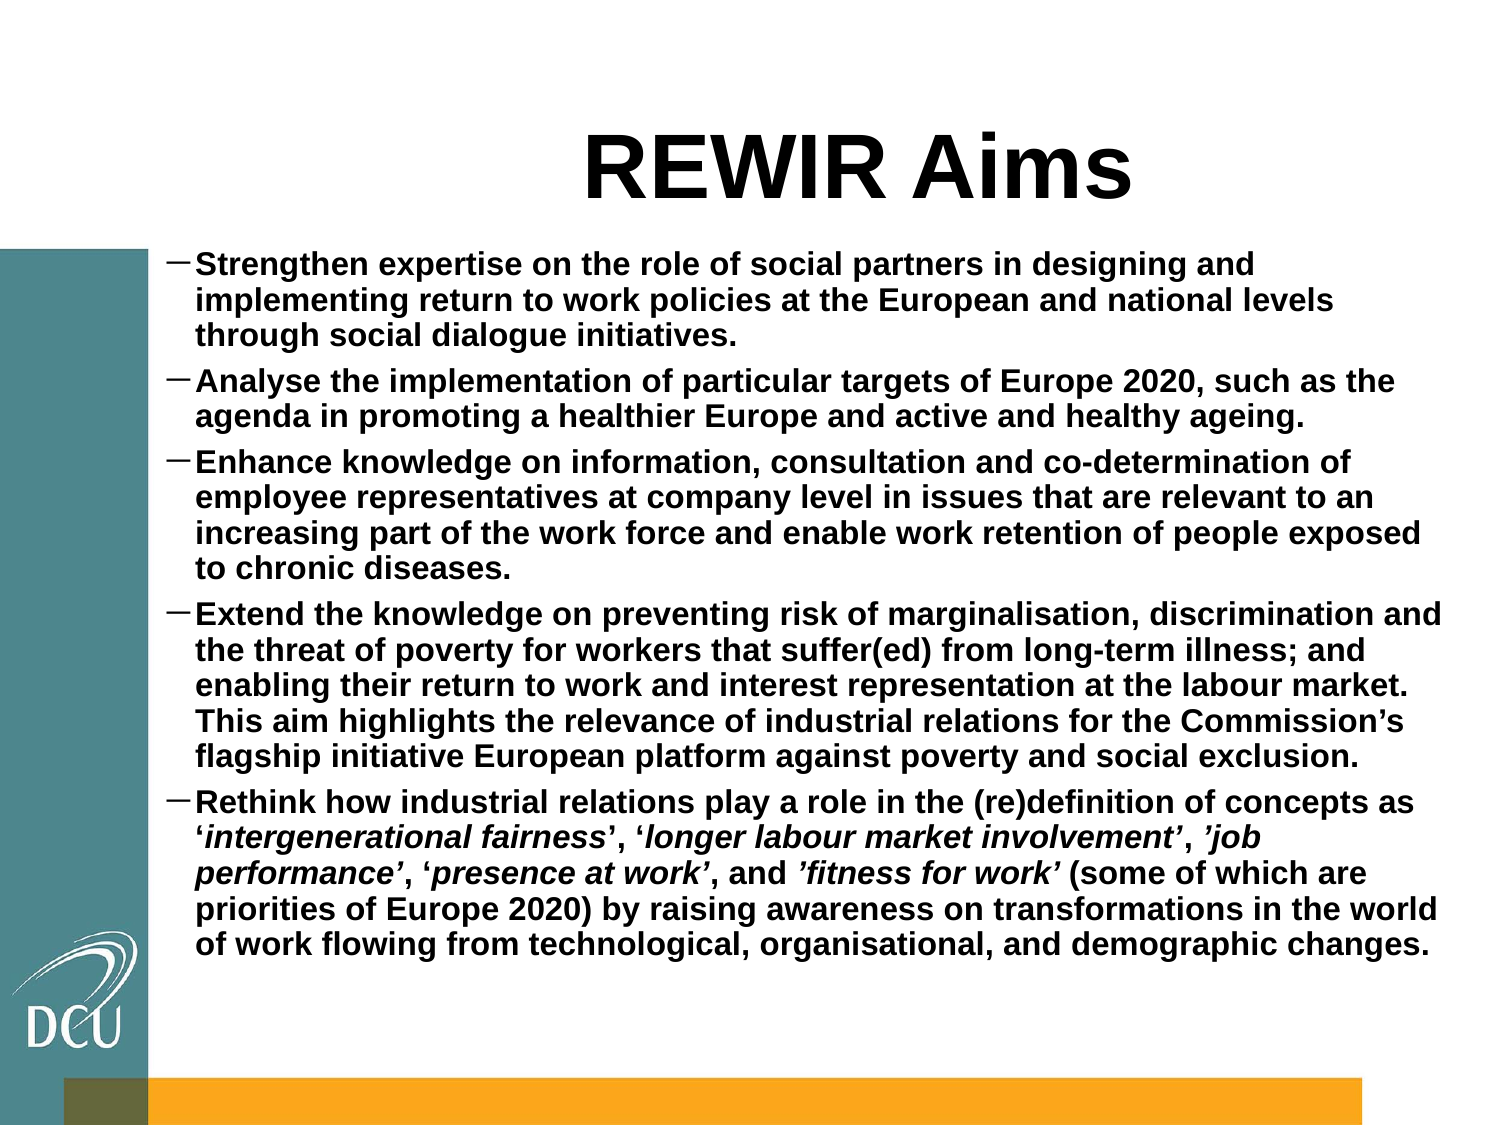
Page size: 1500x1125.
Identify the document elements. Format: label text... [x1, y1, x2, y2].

picture [0, 0, 1500, 1125]
list Strengthen expertise on the role of social partners in designing and implementing return to work policies at the European and national levels through social dialogue initiatives. Analyse the implementation of particular targets of Europe 2020, such as the agenda in promoting a healthier Europe and active and healthy ageing. Enhance knowledge on information, consultation and co-determination of employee representatives at company level in issues that are relevant to an increasing part of the work force and enable work retention of people exposed to chronic diseases. Extend the knowledge on preventing risk of marginalisation, discrimination and the threat of poverty for workers that suffer(ed) from long-term illness; and enabling their return to work and interest representation at the labour market. This aim highlights the relevance of industrial relations for the Commission’s flagship initiative European platform against poverty and social exclusion. Rethink how industrial relations play a role in the (re)definition of concepts as ‘intergenerational fairness’, ‘longer labour market involvement’, ’job performance’, ‘presence at work’, and ’fitness for work’ (some of which are priorities of Europe 2020) by raising awareness on transformations in the world of work flowing from technological, organisational, and demographic changes. [147, 196, 1471, 1059]
title REWIR Aims [303, 59, 1415, 196]
